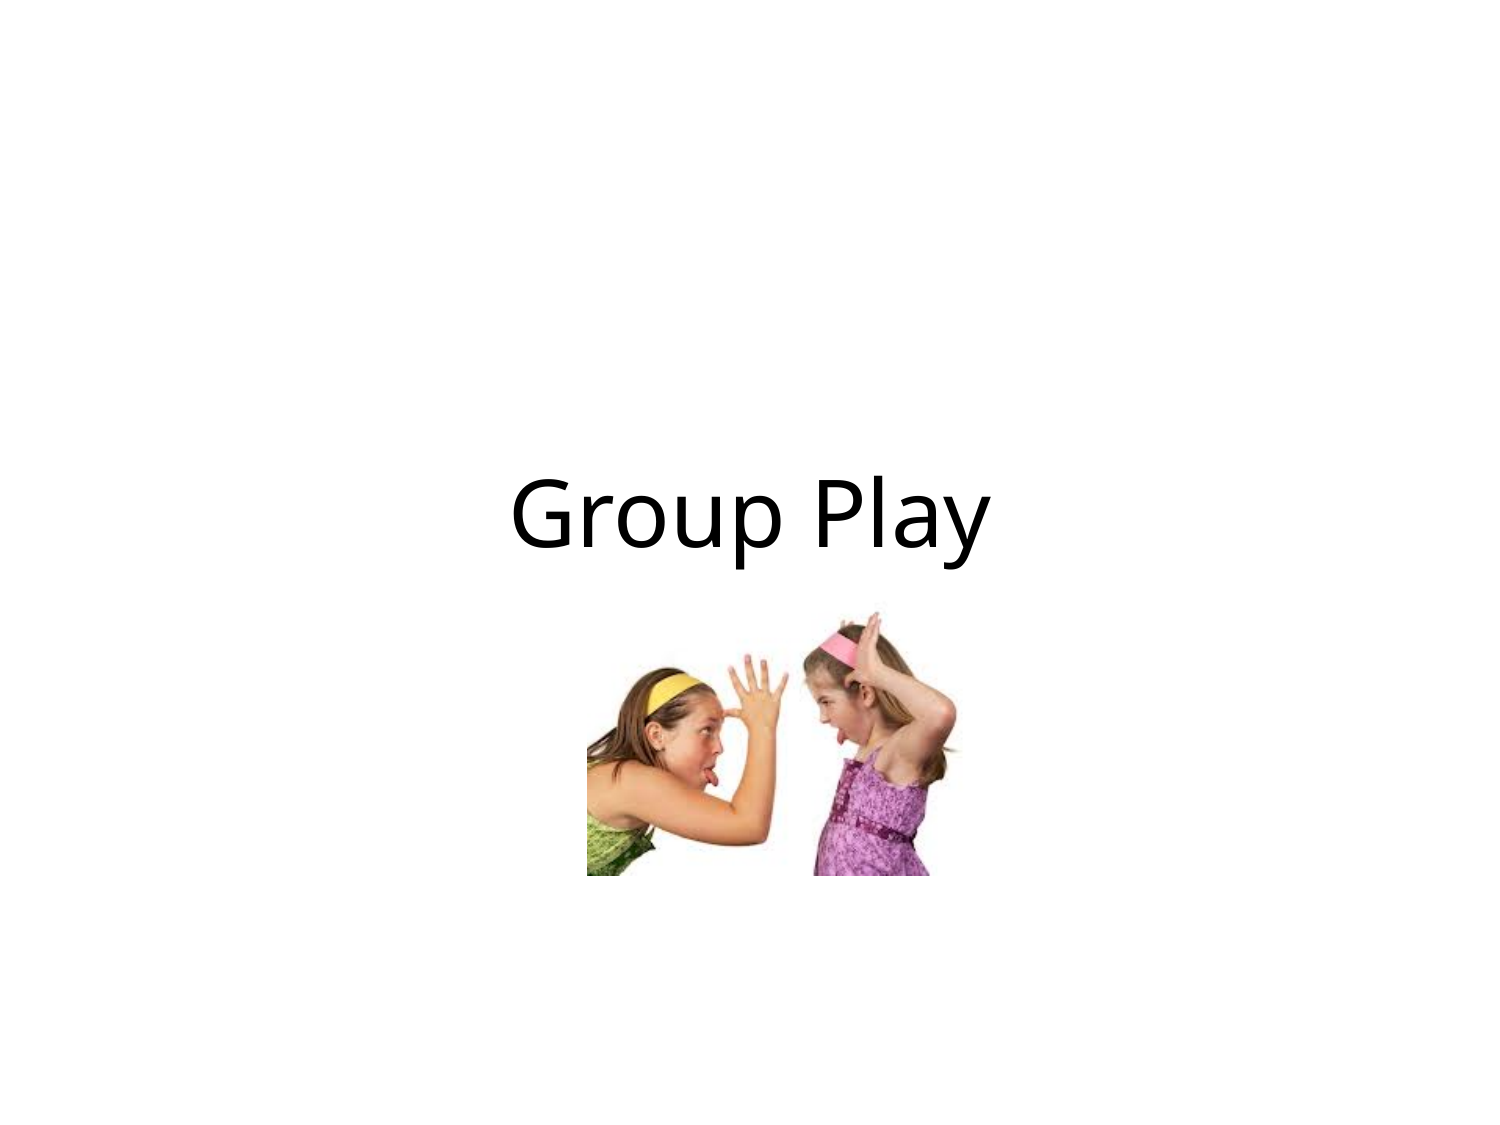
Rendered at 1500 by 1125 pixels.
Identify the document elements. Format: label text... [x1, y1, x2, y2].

picture [587, 589, 1019, 876]
title Group Play [187, 184, 1313, 576]
